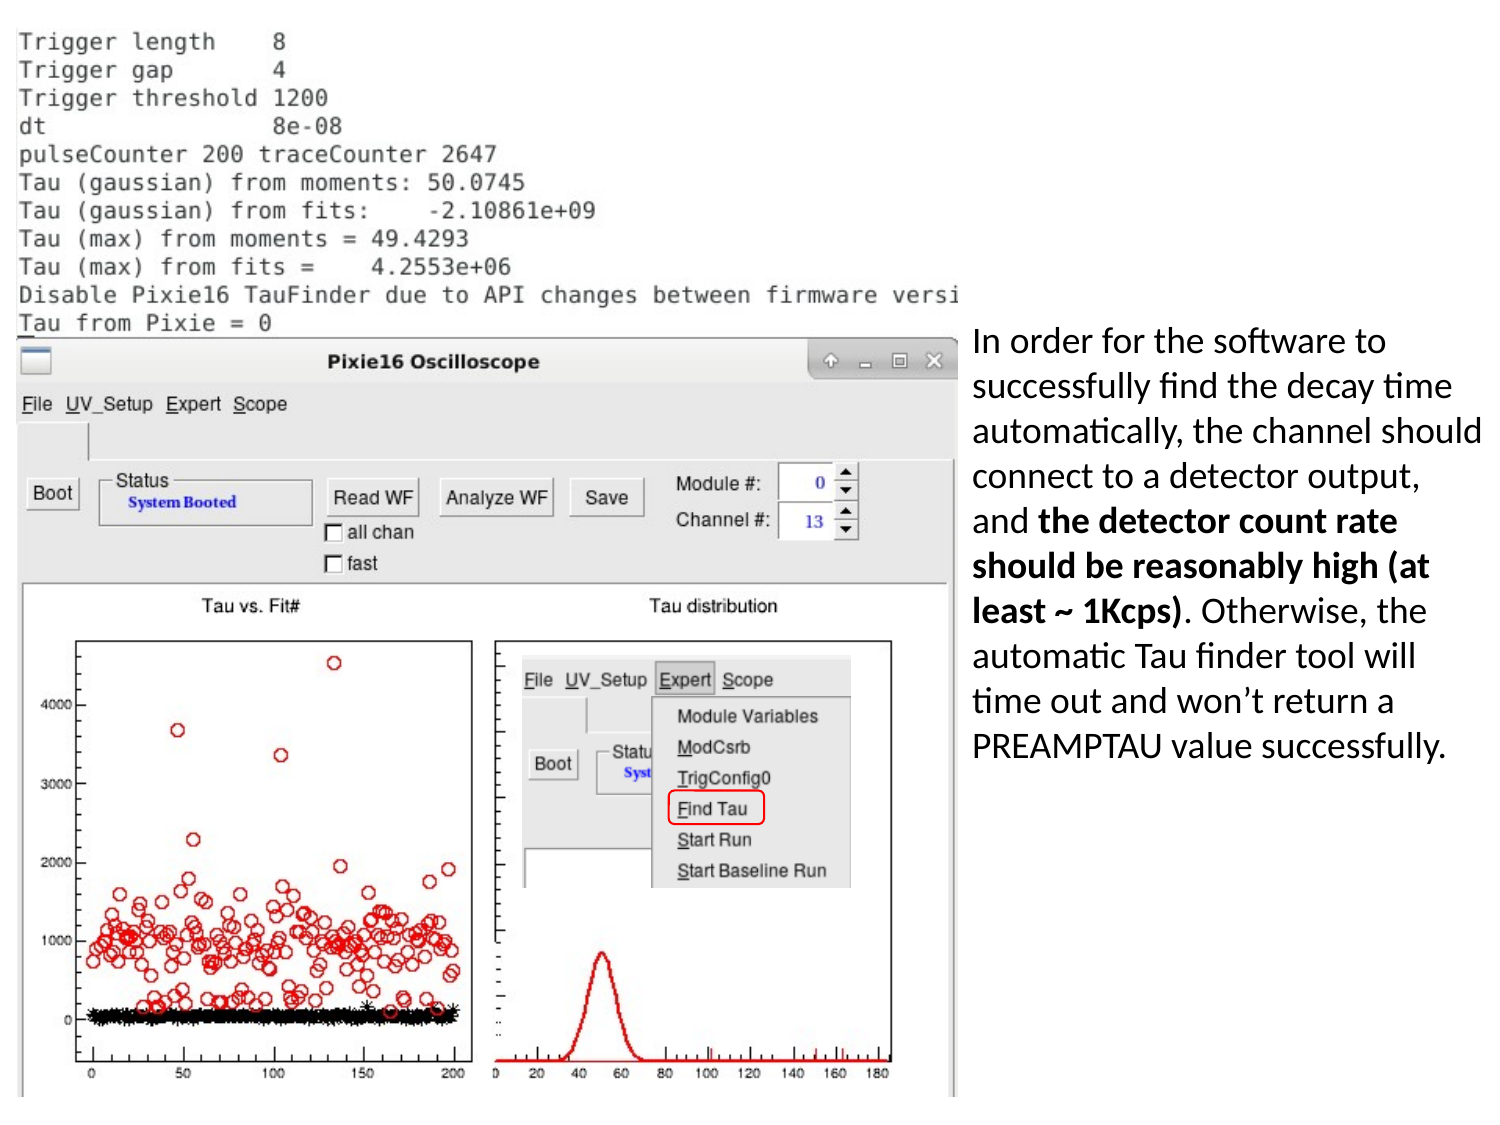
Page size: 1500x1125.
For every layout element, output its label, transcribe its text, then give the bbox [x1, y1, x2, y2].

text_box In order for the software to successfully find the decay time automatically, the channel should connect to a detector output, and the detector count rate should be reasonably high (at least ~ 1Kcps). Otherwise, the automatic Tau finder tool will time out and won’t return a PREAMPTAU value successfully. [958, 308, 1500, 774]
picture [16, 28, 958, 1097]
